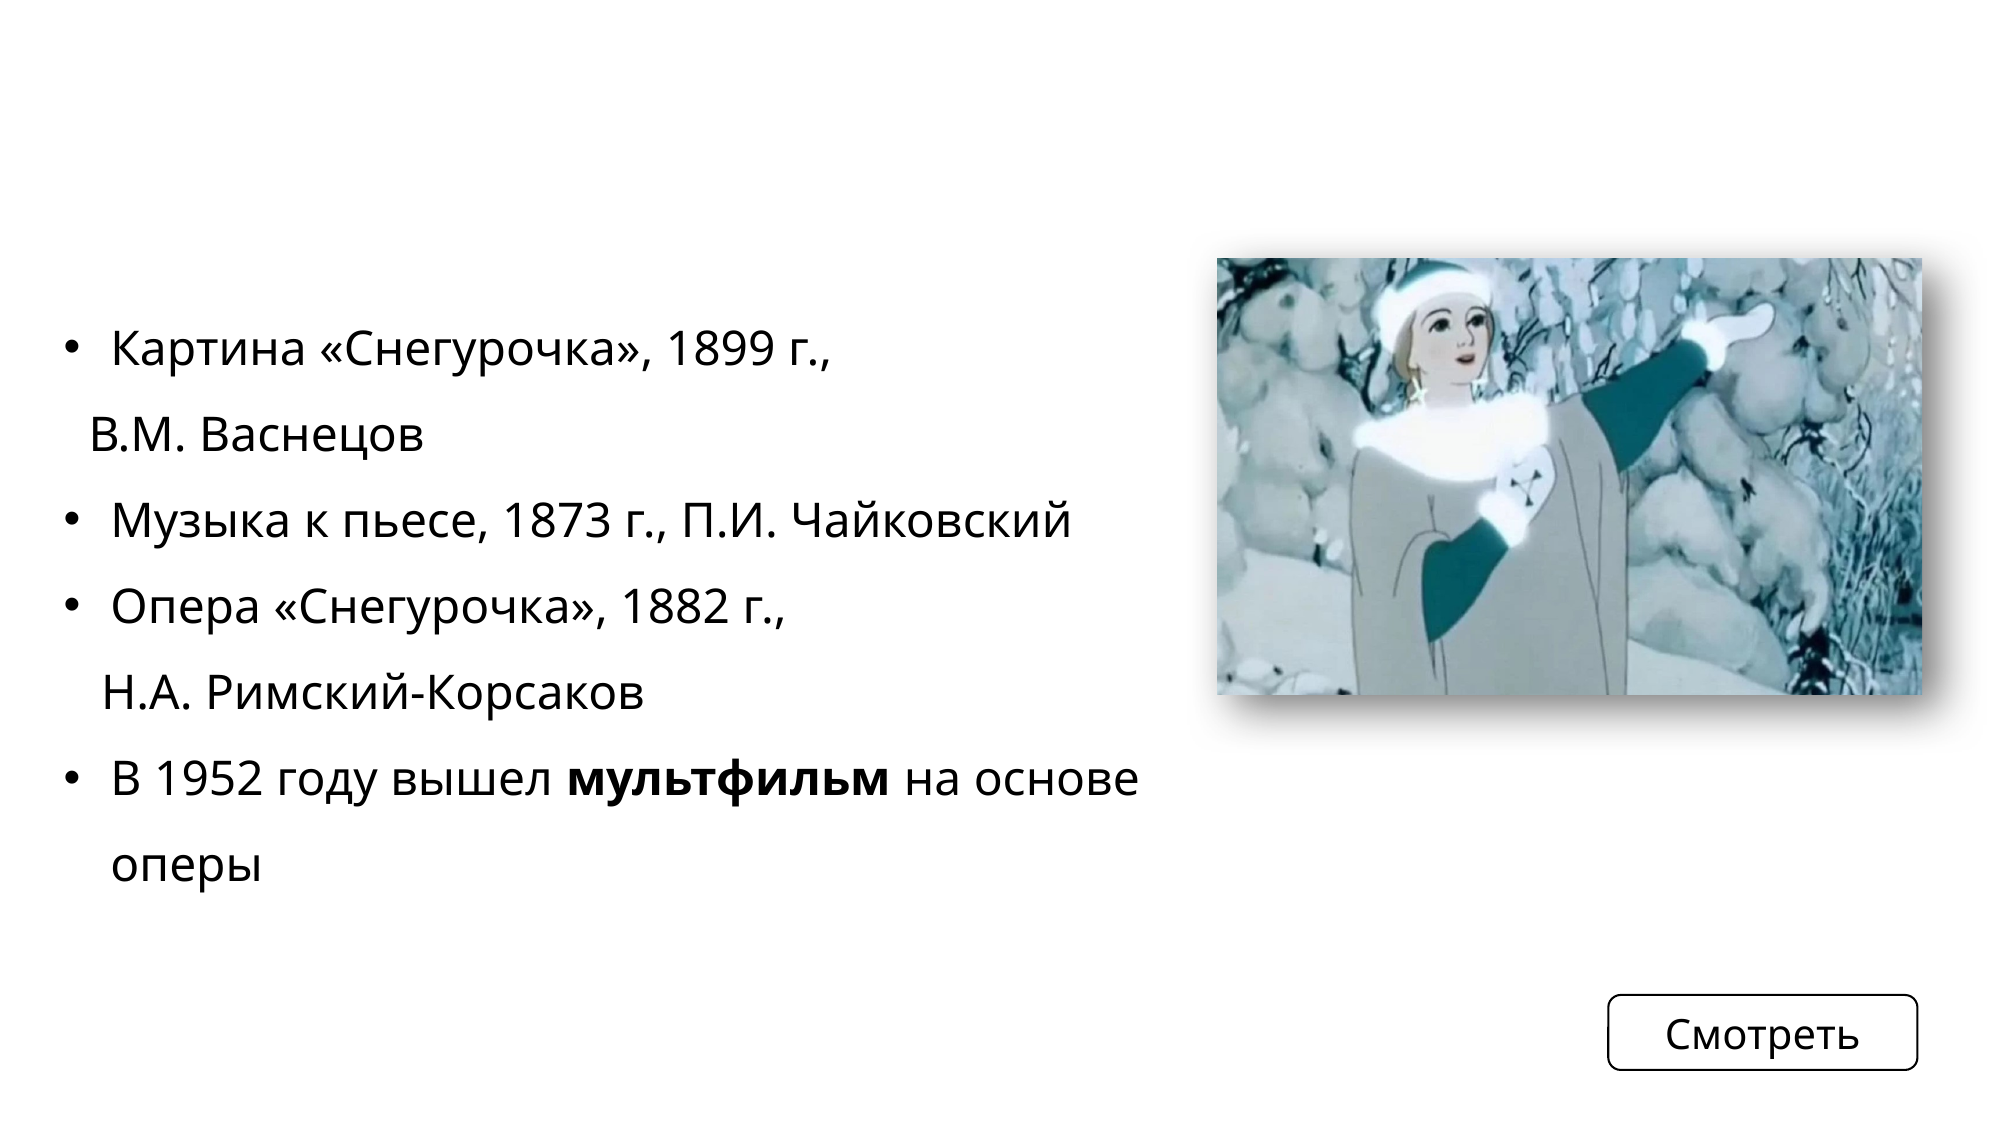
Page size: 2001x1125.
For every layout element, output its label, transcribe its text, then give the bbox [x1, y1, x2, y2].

text_box Смотреть [1607, 993, 1919, 1071]
picture [1217, 257, 1923, 695]
text_box Картина «Снегурочка», 1899 г., В.М. Васнецов Музыка к пьесе, 1873 г., П.И. Чайковский Опера «Снегурочка», 1882 г., Н.А. Римский-Корсаков В 1952 году вышел мультфильм на основе оперы [48, 280, 1228, 899]
